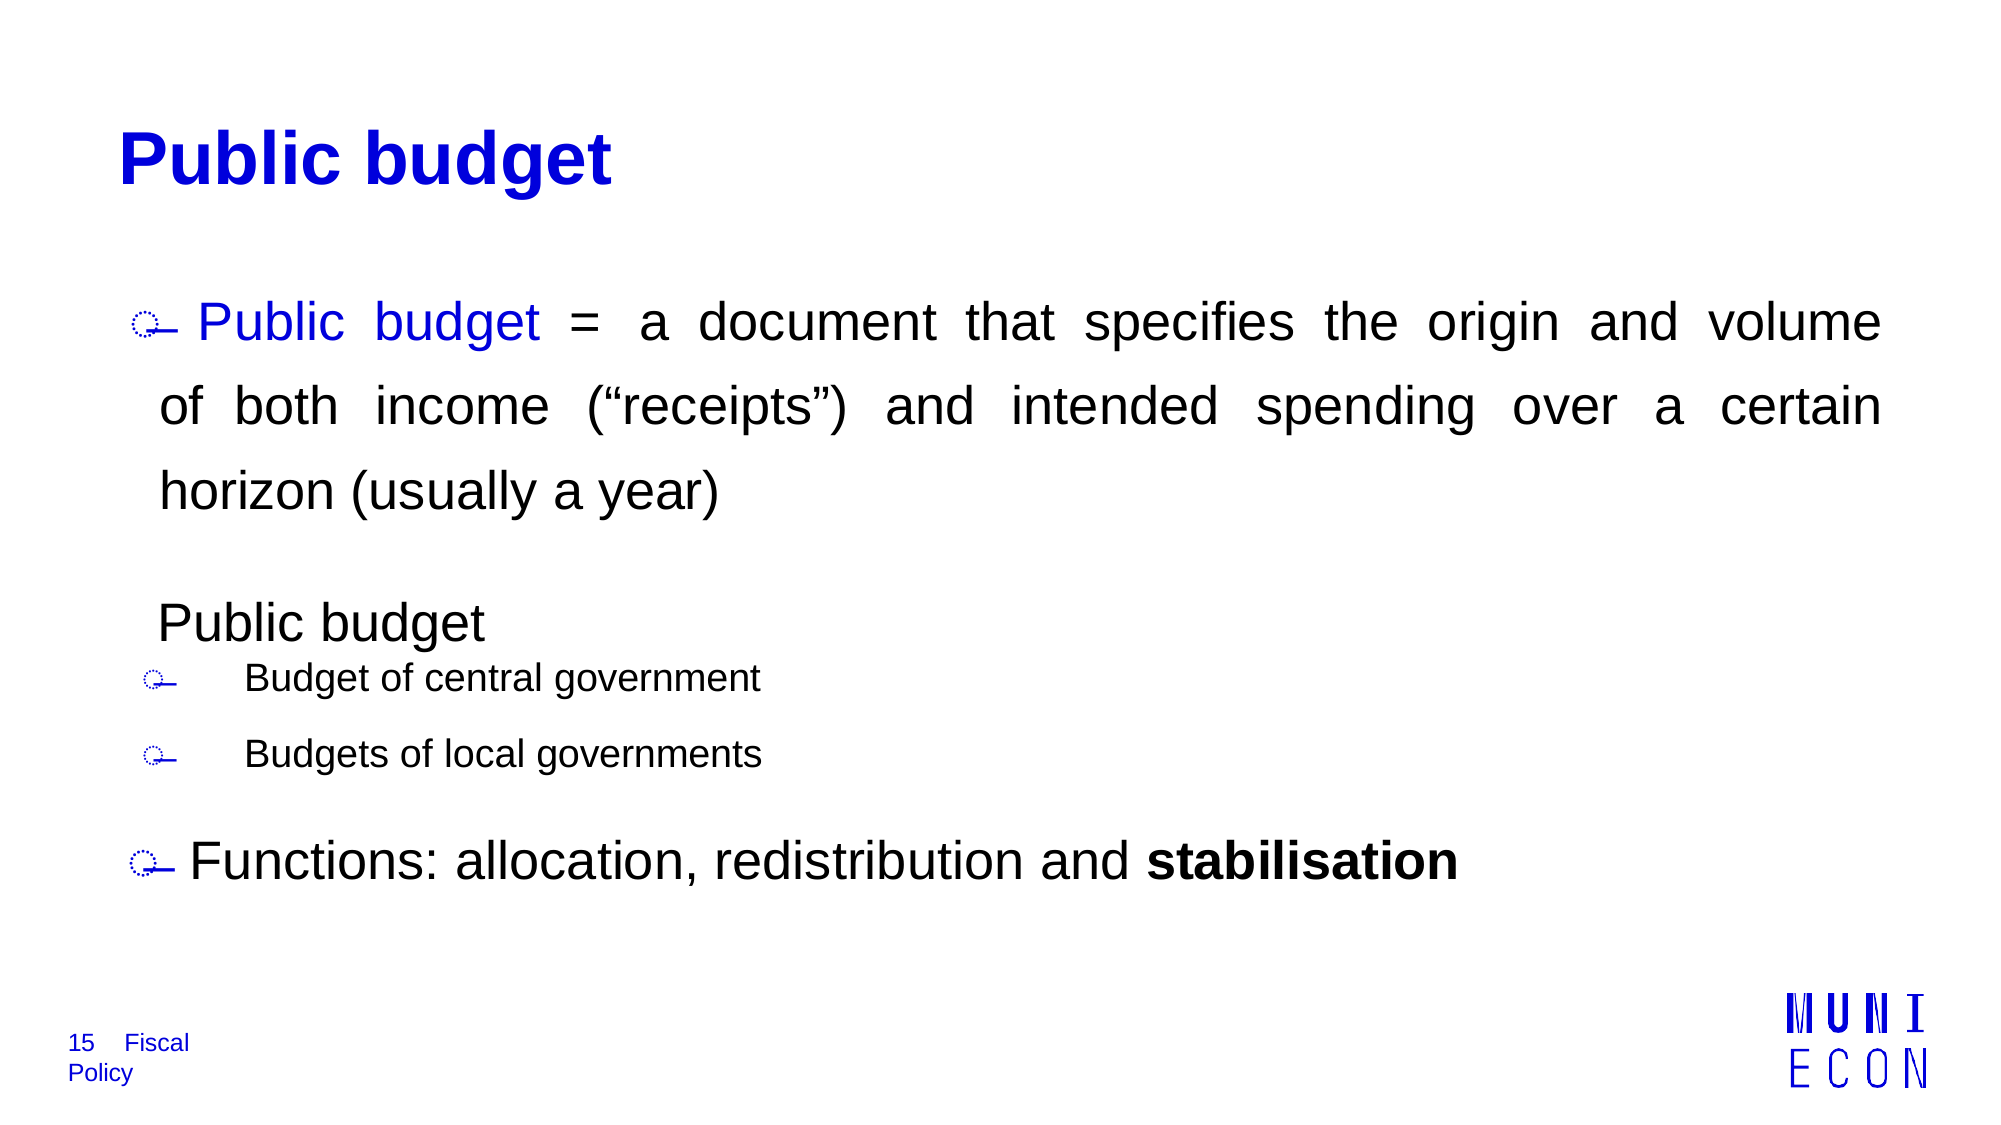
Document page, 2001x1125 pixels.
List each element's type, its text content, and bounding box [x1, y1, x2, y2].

picture [1787, 993, 1812, 1033]
picture [1828, 993, 1848, 1033]
slide_number 15 Fiscal Policy [61, 1027, 260, 1125]
picture [1866, 993, 1887, 1033]
picture [1905, 1048, 1926, 1088]
picture [1867, 1048, 1887, 1088]
title Public budget [116, 97, 1875, 298]
picture [1829, 1048, 1848, 1088]
list ̶ Public budget = a document that specifies the origin and volume of both income (“receipts”) and intended spending over a certain horizon (usually a year) Public budget ̶ Budget of central government ̶ Budgets of local governments ̶ Functions: allocation, redistribution and stabilisation [127, 264, 1885, 905]
